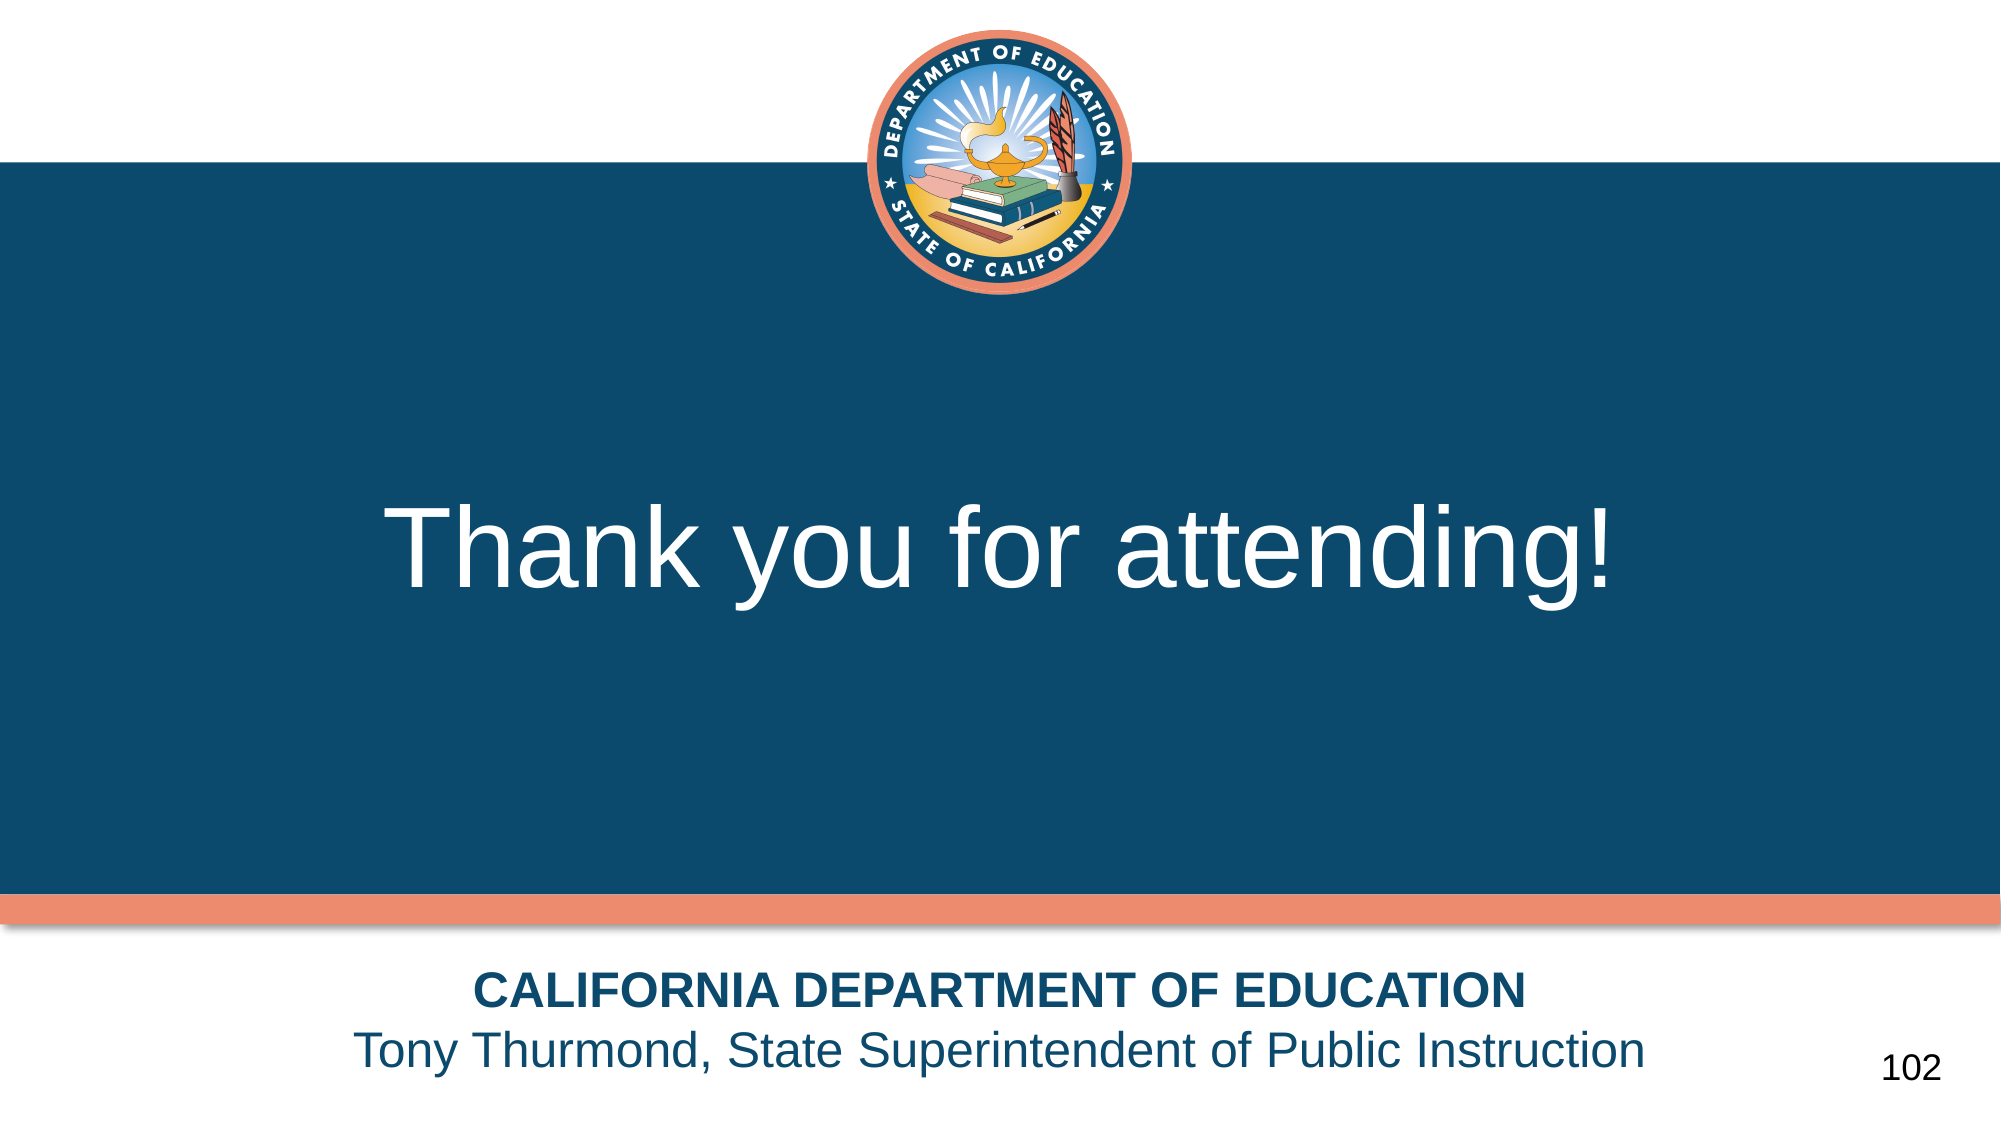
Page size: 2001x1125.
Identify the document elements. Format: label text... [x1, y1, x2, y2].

text_box 102 [1762, 1035, 1958, 1096]
title Thank you for attending! [21, 339, 1979, 899]
picture [865, 26, 1135, 299]
